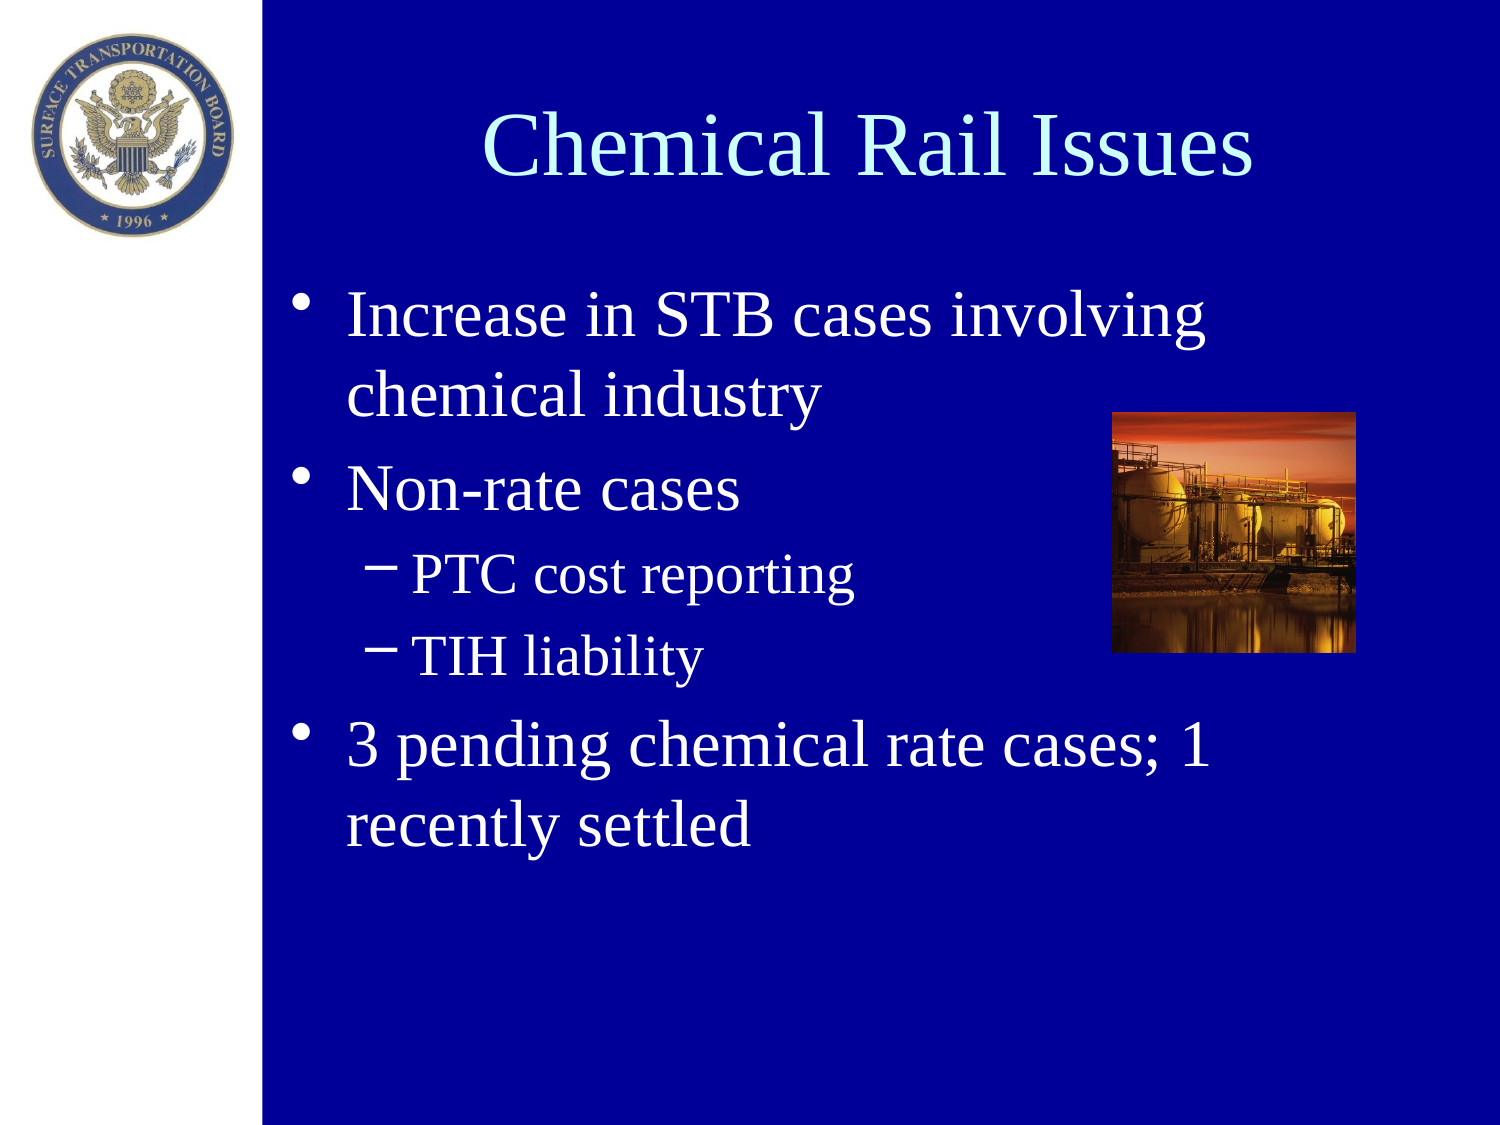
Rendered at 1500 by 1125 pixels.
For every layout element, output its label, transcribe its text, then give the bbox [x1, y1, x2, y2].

title Chemical Rail Issues [312, 45, 1425, 233]
list Increase in STB cases involving chemical industry Non-rate cases PTC cost reporting TIH liability 3 pending chemical rate cases; 1 recently settled [275, 262, 1425, 1005]
picture [24, 24, 245, 250]
picture [1112, 412, 1356, 653]
